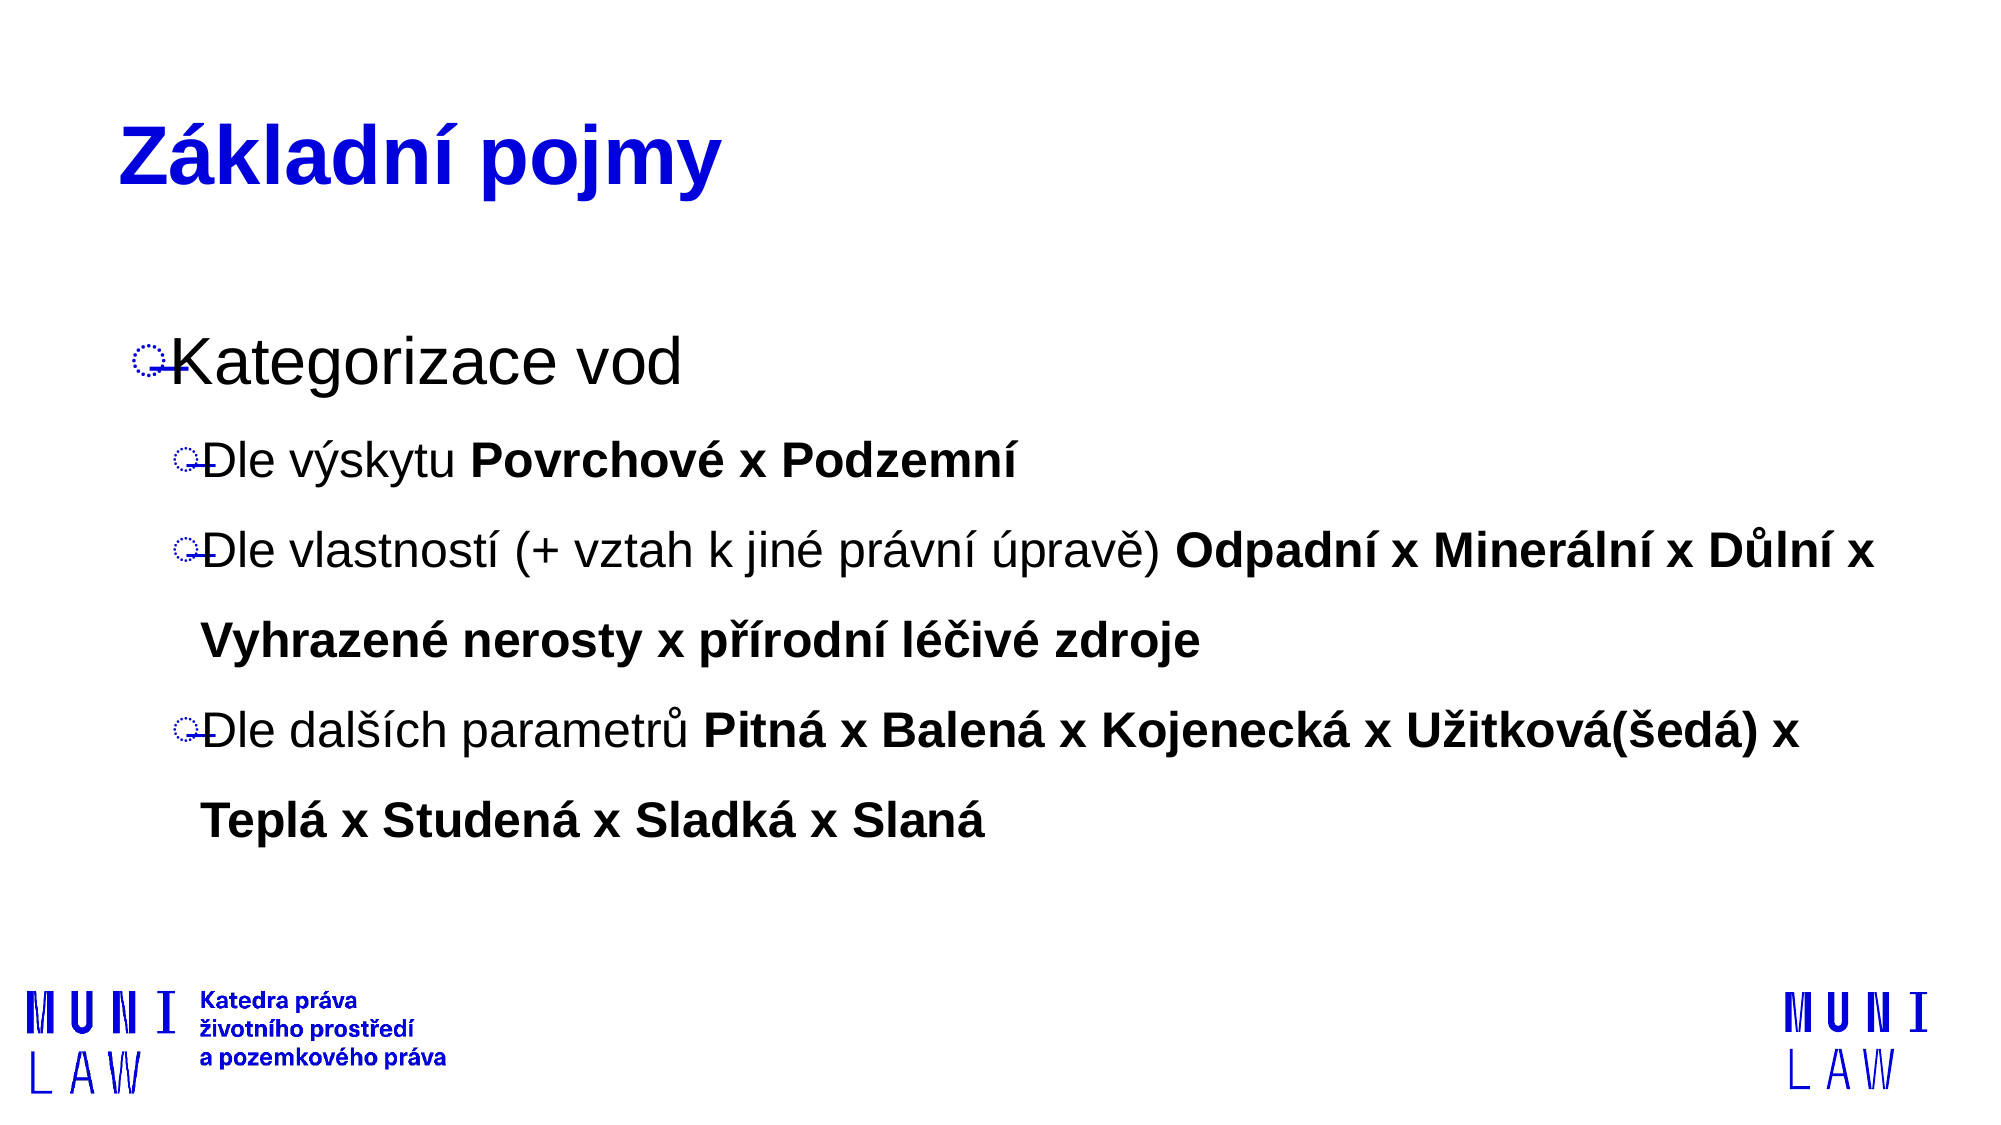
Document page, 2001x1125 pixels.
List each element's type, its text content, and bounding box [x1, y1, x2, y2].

picture [0, 964, 472, 1120]
title Základní pojmy [118, 118, 1883, 193]
list Kategorizace vod Dle výskytu Povrchové x Podzemní Dle vlastností (+ vztah k jiné právní úpravě) Odpadní x Minerální x Důlní x Vyhrazené nerosty x přírodní léčivé zdroje Dle dalších parametrů Pitná x Balená x Kojenecká x Užitková(šedá) x Teplá x Studená x Sladká x Slaná [118, 277, 1883, 957]
